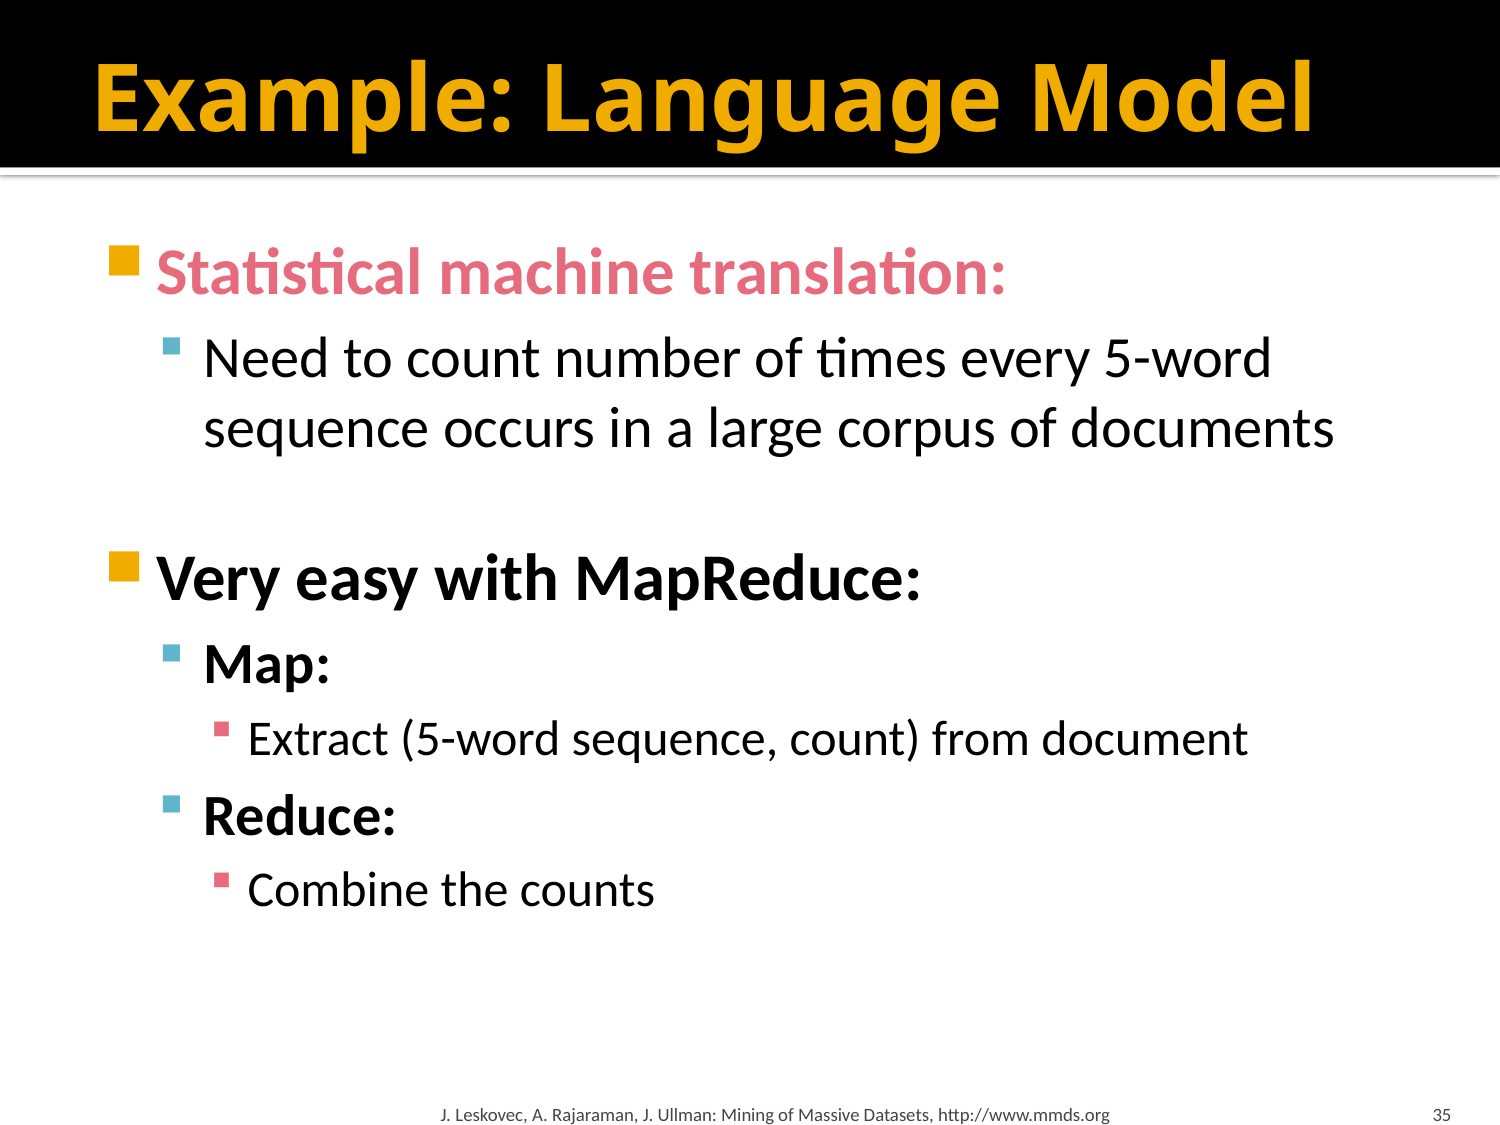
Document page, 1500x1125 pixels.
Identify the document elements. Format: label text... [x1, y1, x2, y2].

title Example: Language Model [75, 12, 1425, 175]
footer J. Leskovec, A. Rajaraman, J. Ullman: Mining of Massive Datasets, http://www.mmds.org [433, 1080, 1337, 1125]
list Statistical machine translation: Need to count number of times every 5-word sequence occurs in a large corpus of documents Very easy with MapReduce: Map: Extract (5-word sequence, count) from document Reduce: Combine the counts [75, 212, 1425, 1075]
slide_number 35 [1345, 1080, 1467, 1125]
